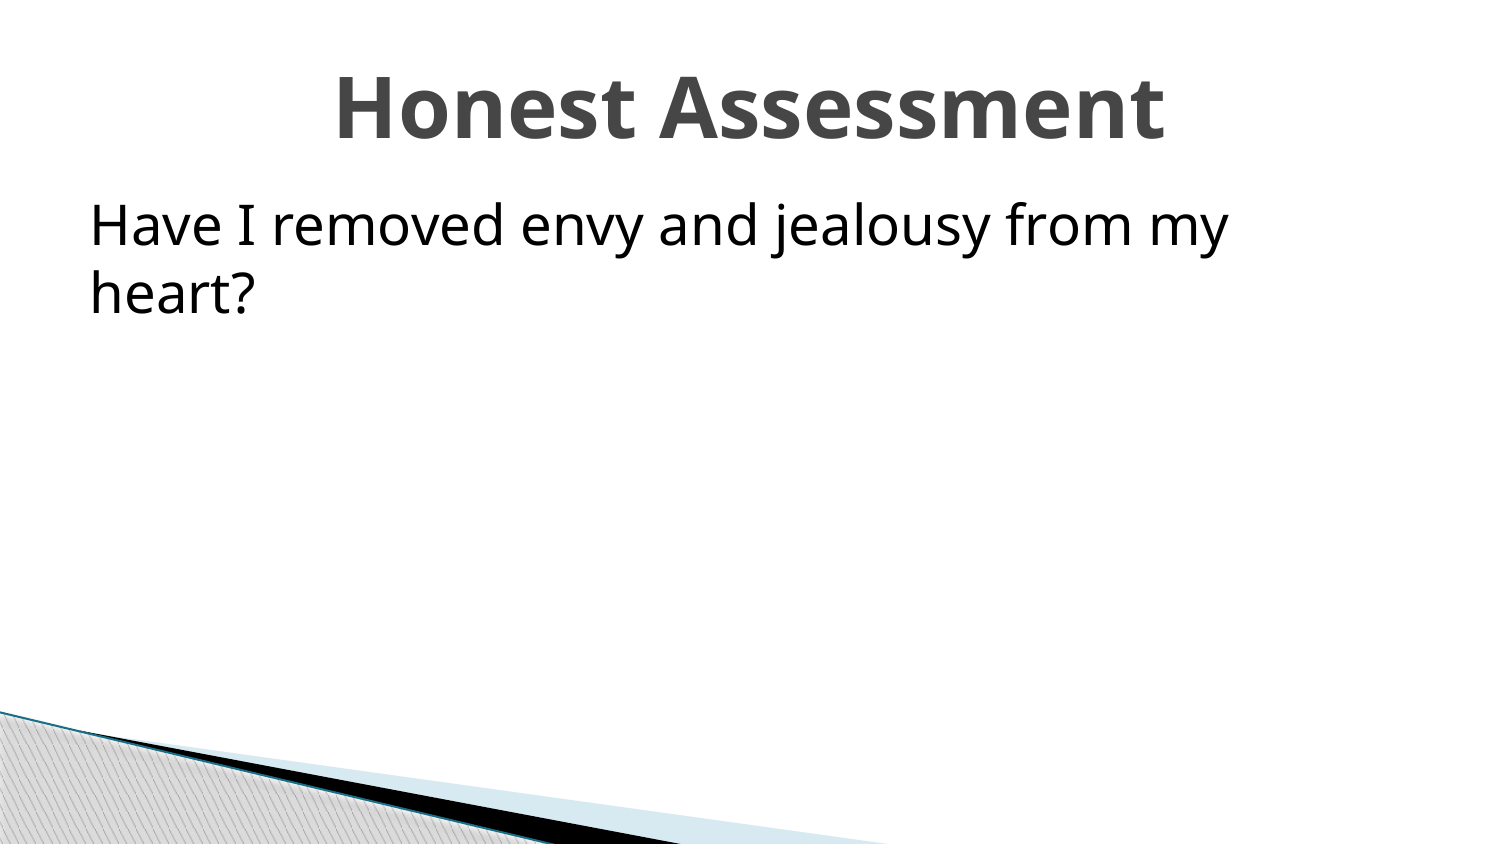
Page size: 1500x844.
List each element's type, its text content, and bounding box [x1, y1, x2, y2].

list Have I removed envy and jealousy from my heart? [75, 182, 1425, 740]
title Honest Assessment [75, 33, 1425, 175]
